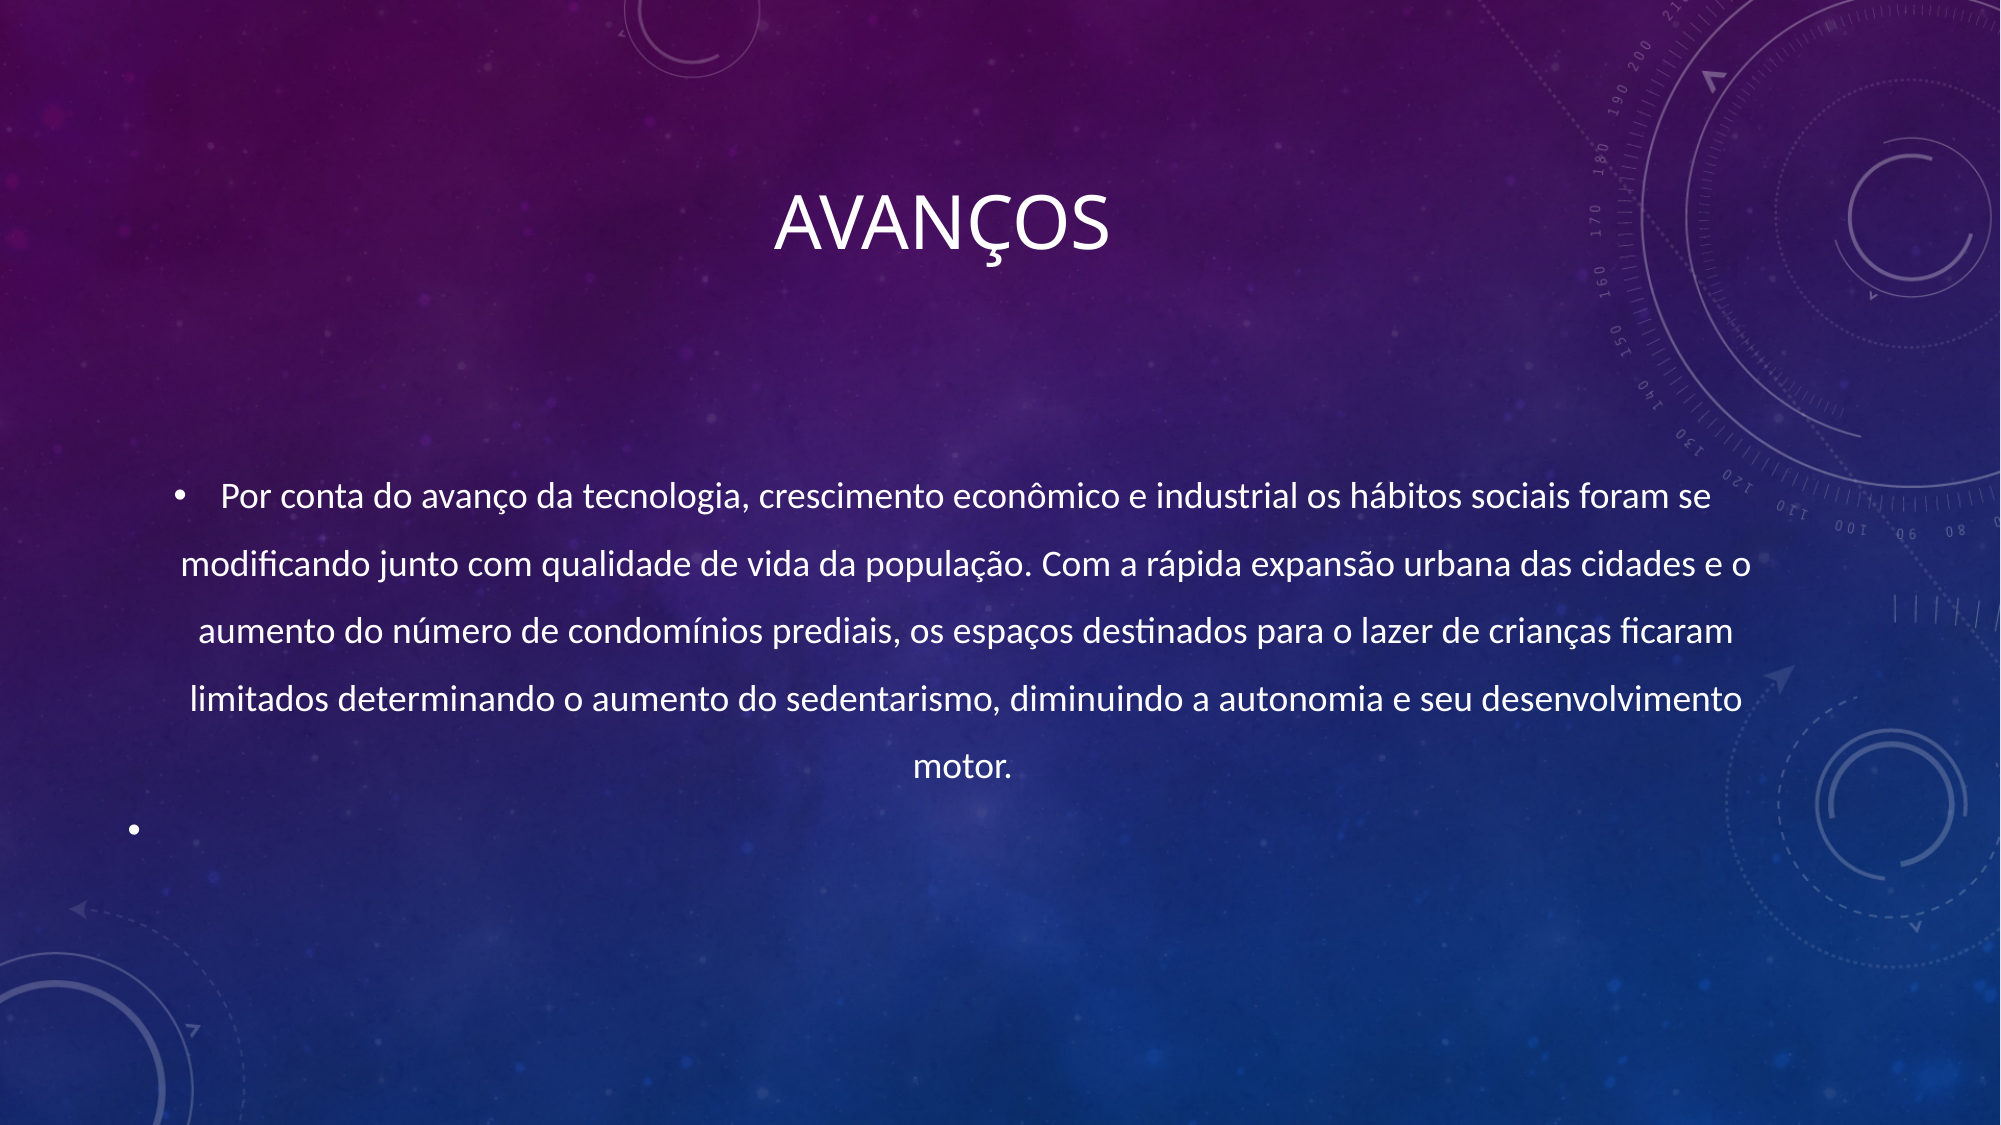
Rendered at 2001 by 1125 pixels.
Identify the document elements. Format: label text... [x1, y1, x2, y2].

picture [0, 0, 2001, 1125]
title AVANÇOS [112, 99, 1775, 339]
list Por conta do avanço da tecnologia, crescimento econômico e industrial os hábitos sociais foram se modificando junto com qualidade de vida da população. Com a rápida expansão urbana das cidades e o aumento do número de condomínios prediais, os espaços destinados para o lazer de crianças ficaram limitados determinando o aumento do sedentarismo, diminuindo a autonomia e seu desenvolvimento motor. [112, 351, 1775, 950]
